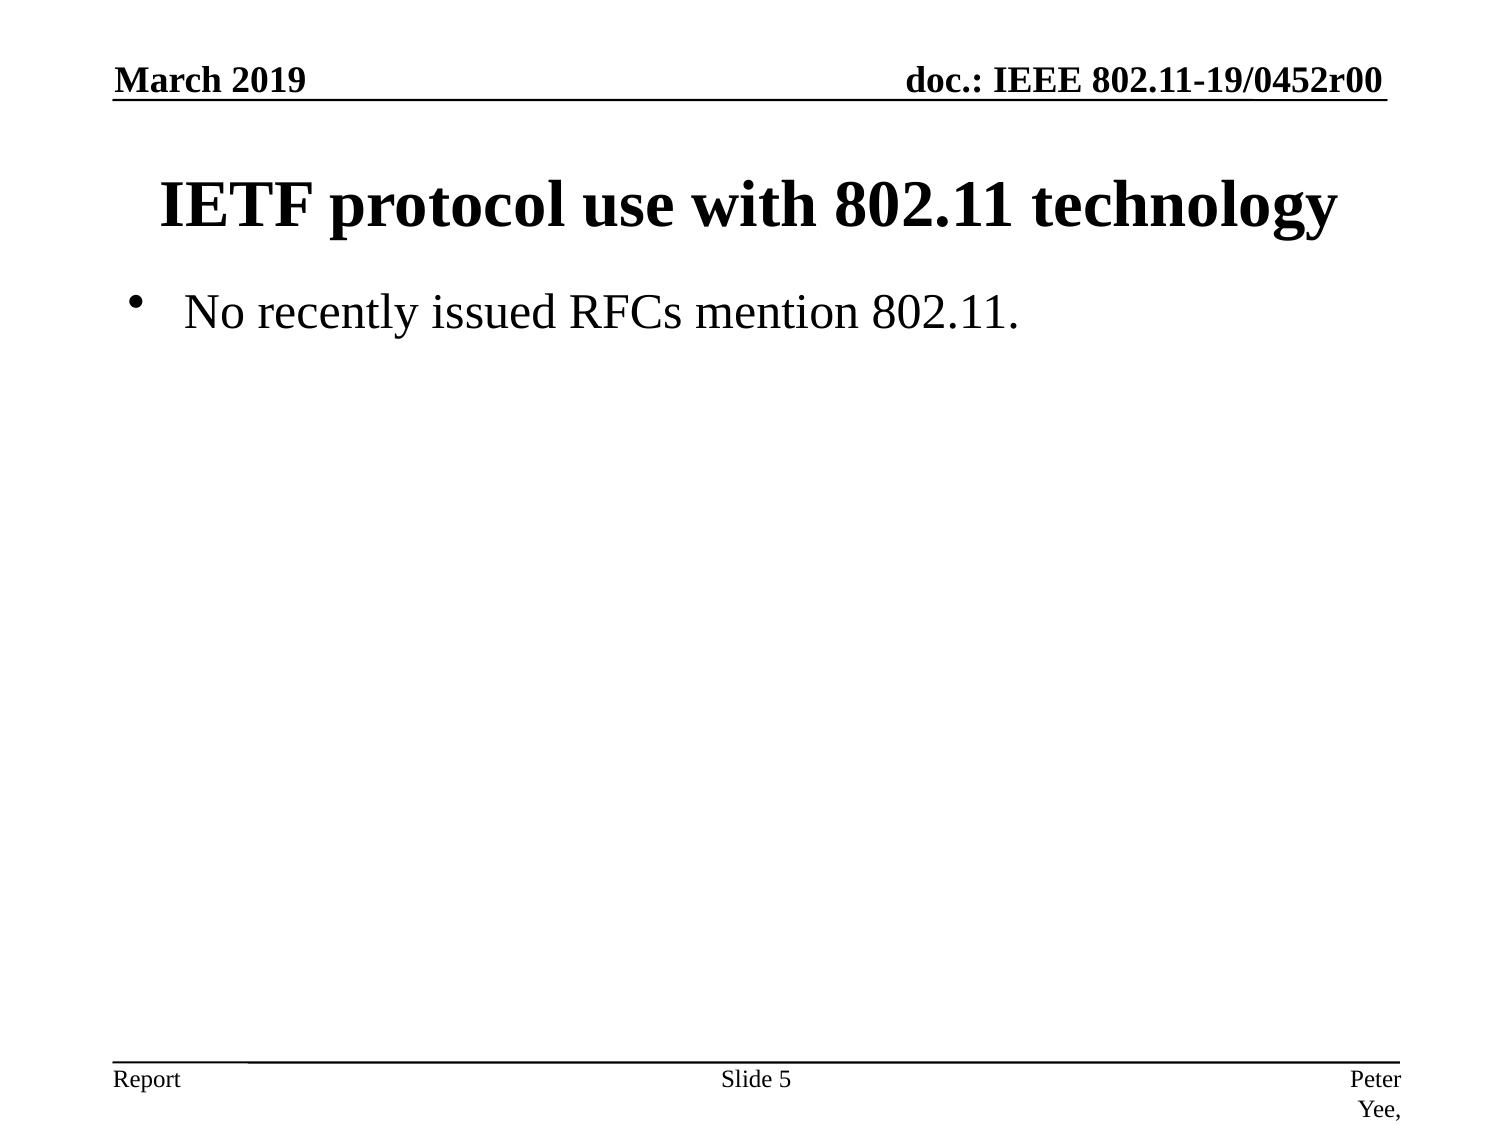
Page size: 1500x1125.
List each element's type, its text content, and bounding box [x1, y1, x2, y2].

title IETF protocol use with 802.11 technology [112, 112, 1388, 249]
slide_number Slide 5 [712, 1062, 800, 1093]
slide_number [114, 54, 425, 100]
list No recently issued RFCs mention 802.11. [112, 249, 1450, 1050]
footer Peter Yee, AKAYLA [1325, 1062, 1402, 1093]
